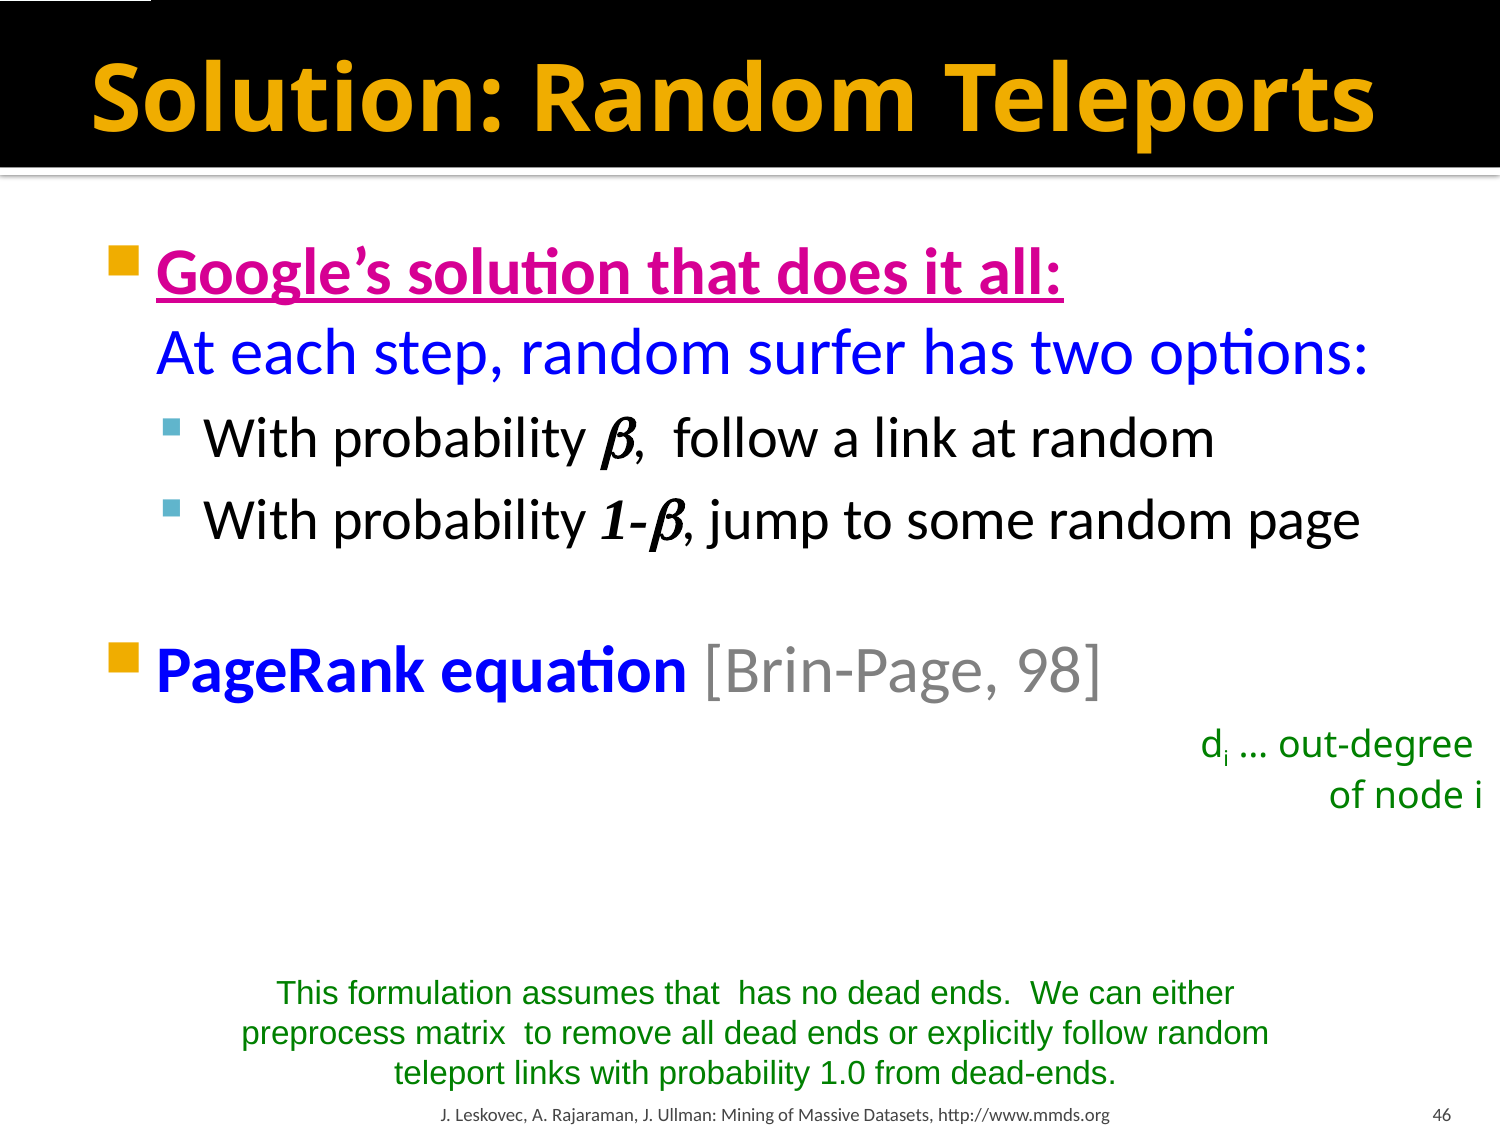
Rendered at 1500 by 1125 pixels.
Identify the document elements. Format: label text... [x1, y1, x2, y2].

slide_number 46 [1345, 1080, 1467, 1125]
text_box di … out-degree of node i [1086, 712, 1499, 824]
footer J. Leskovec, A. Rajaraman, J. Ullman: Mining of Massive Datasets, http://www.mmds.org [433, 1080, 1337, 1125]
title Solution: Random Teleports [75, 12, 1425, 175]
